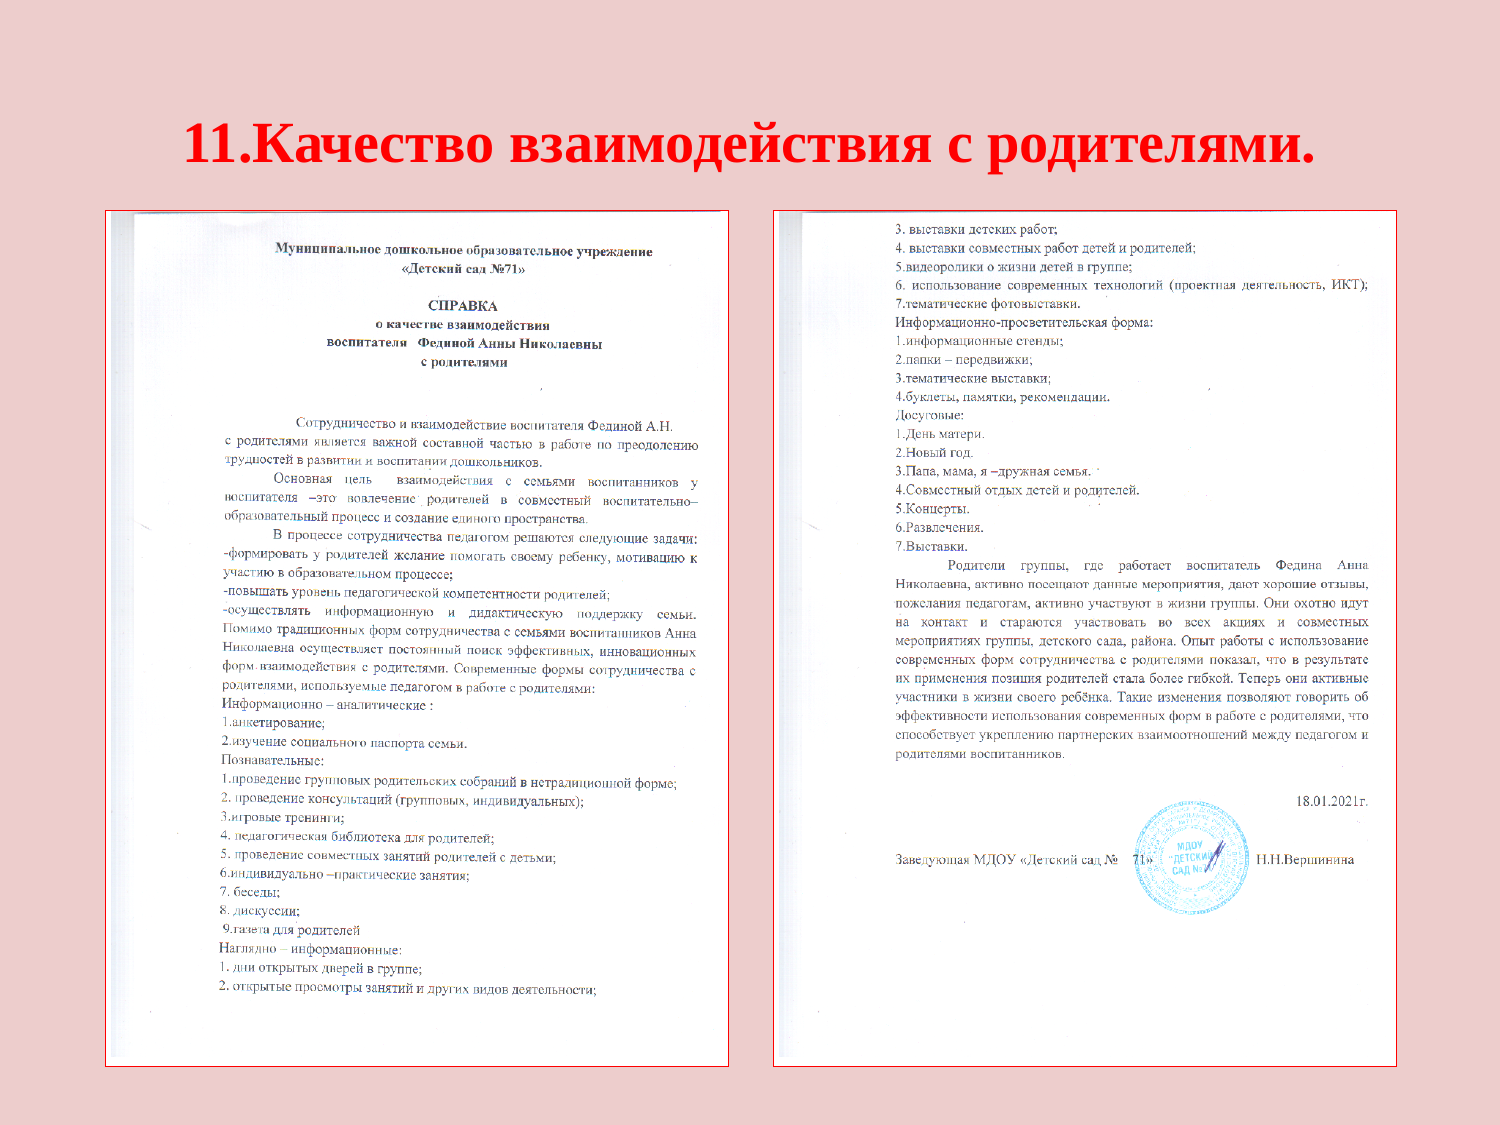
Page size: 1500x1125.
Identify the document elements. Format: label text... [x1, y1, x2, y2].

title 11.Качество взаимодействия с родителями. [75, 45, 1425, 233]
picture [773, 210, 1397, 1067]
picture [105, 210, 729, 1067]
